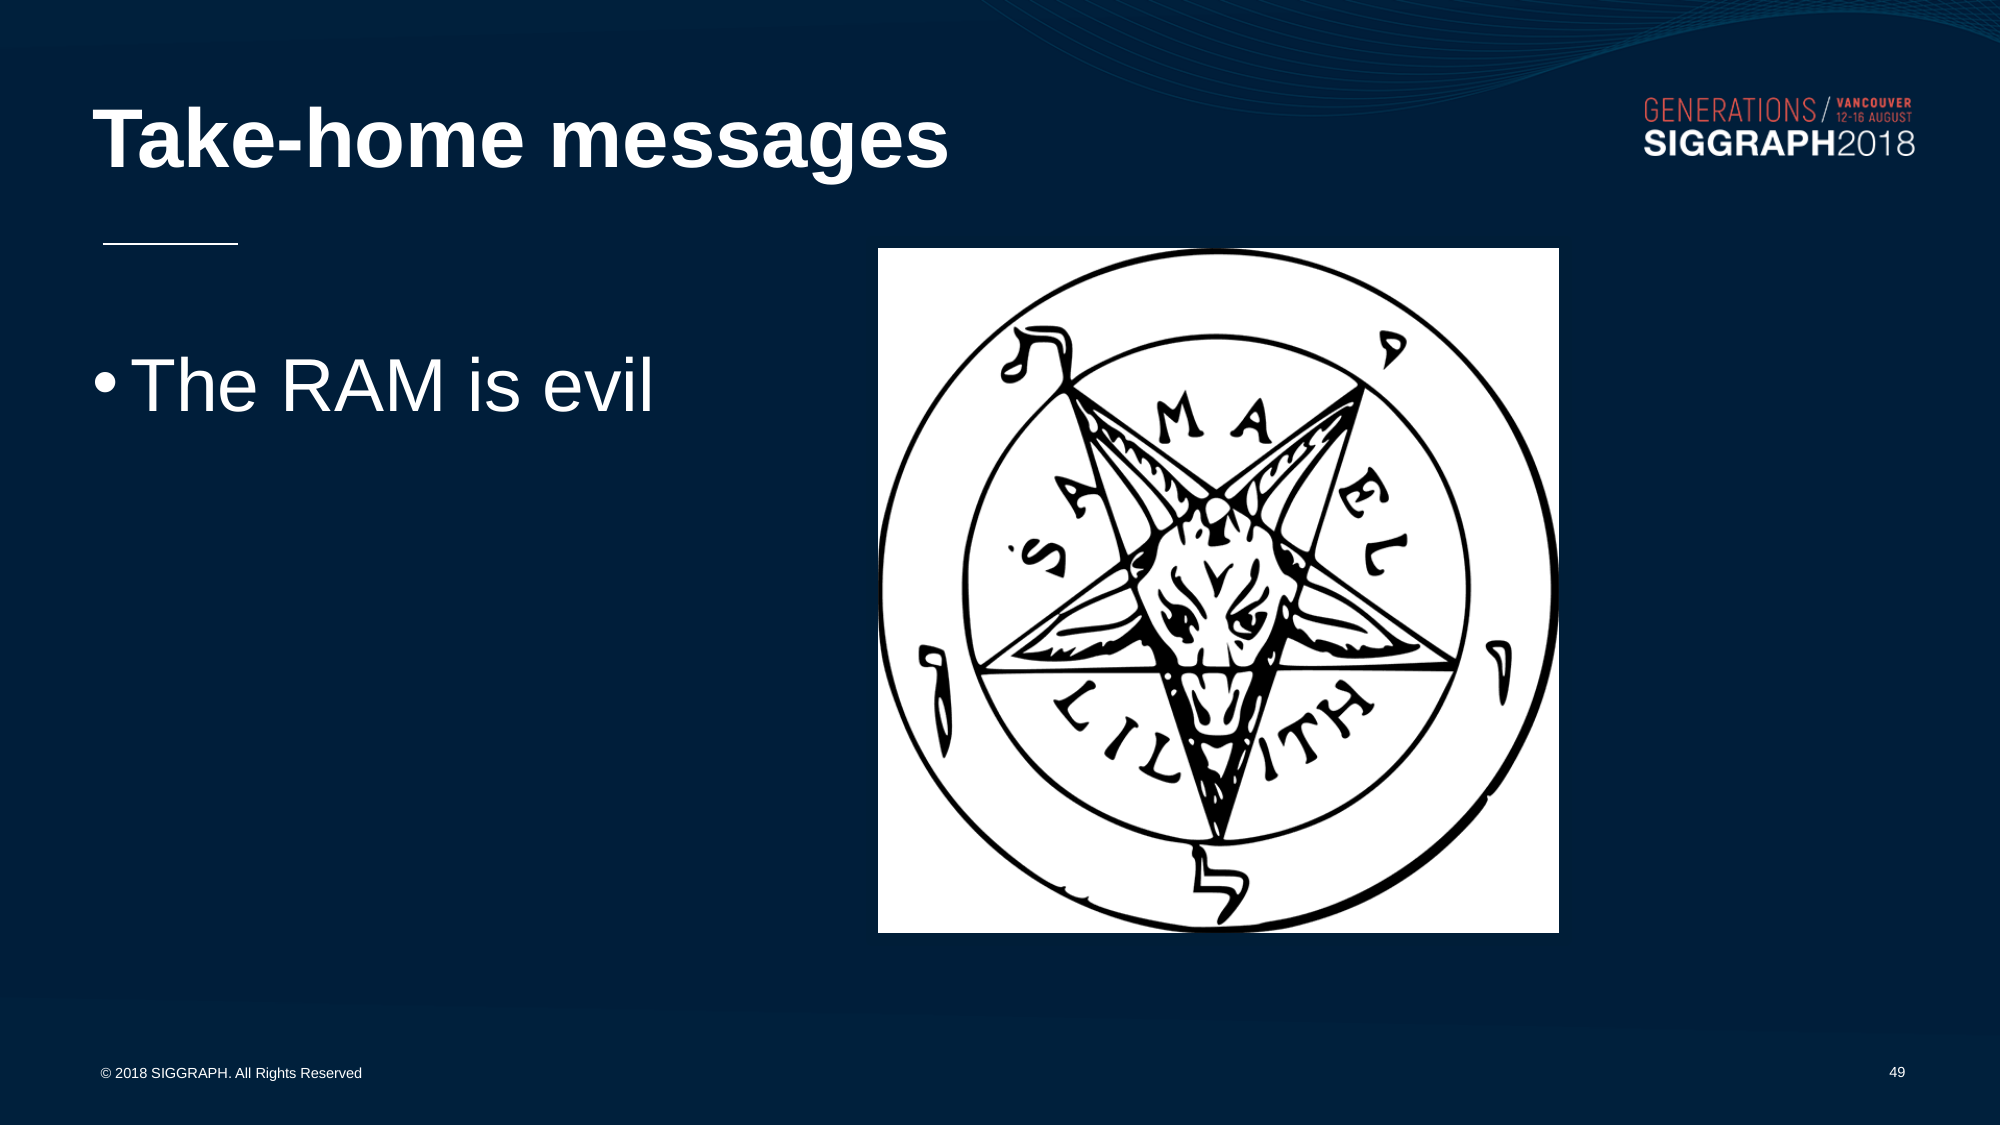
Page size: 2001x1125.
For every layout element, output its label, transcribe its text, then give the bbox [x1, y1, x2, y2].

title Take-home messages [77, 75, 1045, 207]
slide_number 48 [1470, 1041, 1921, 1102]
footer © 2018 SIGGRAPH. All Rights Reserved [79, 1044, 755, 1101]
picture [0, 0, 2000, 1125]
list The RAM is evil [77, 328, 1899, 962]
